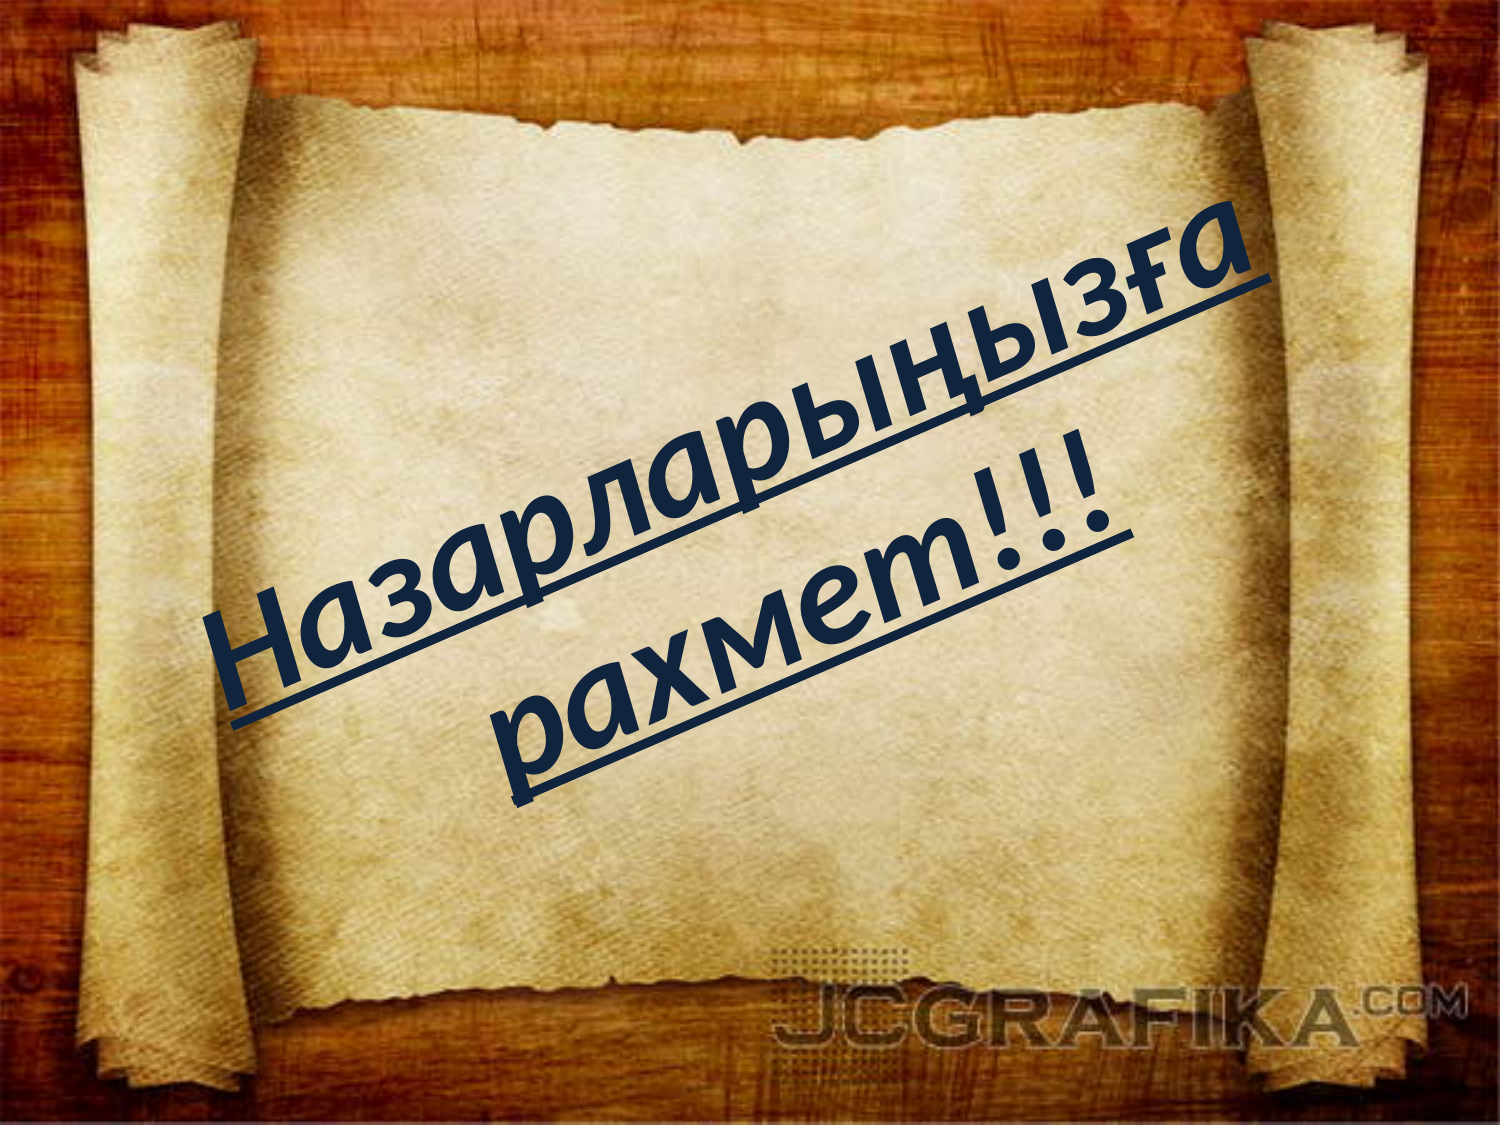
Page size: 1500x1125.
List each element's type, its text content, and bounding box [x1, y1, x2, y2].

picture [0, 0, 1500, 1125]
title Назарларыңызға рахмет!!! [100, 160, 1414, 871]
